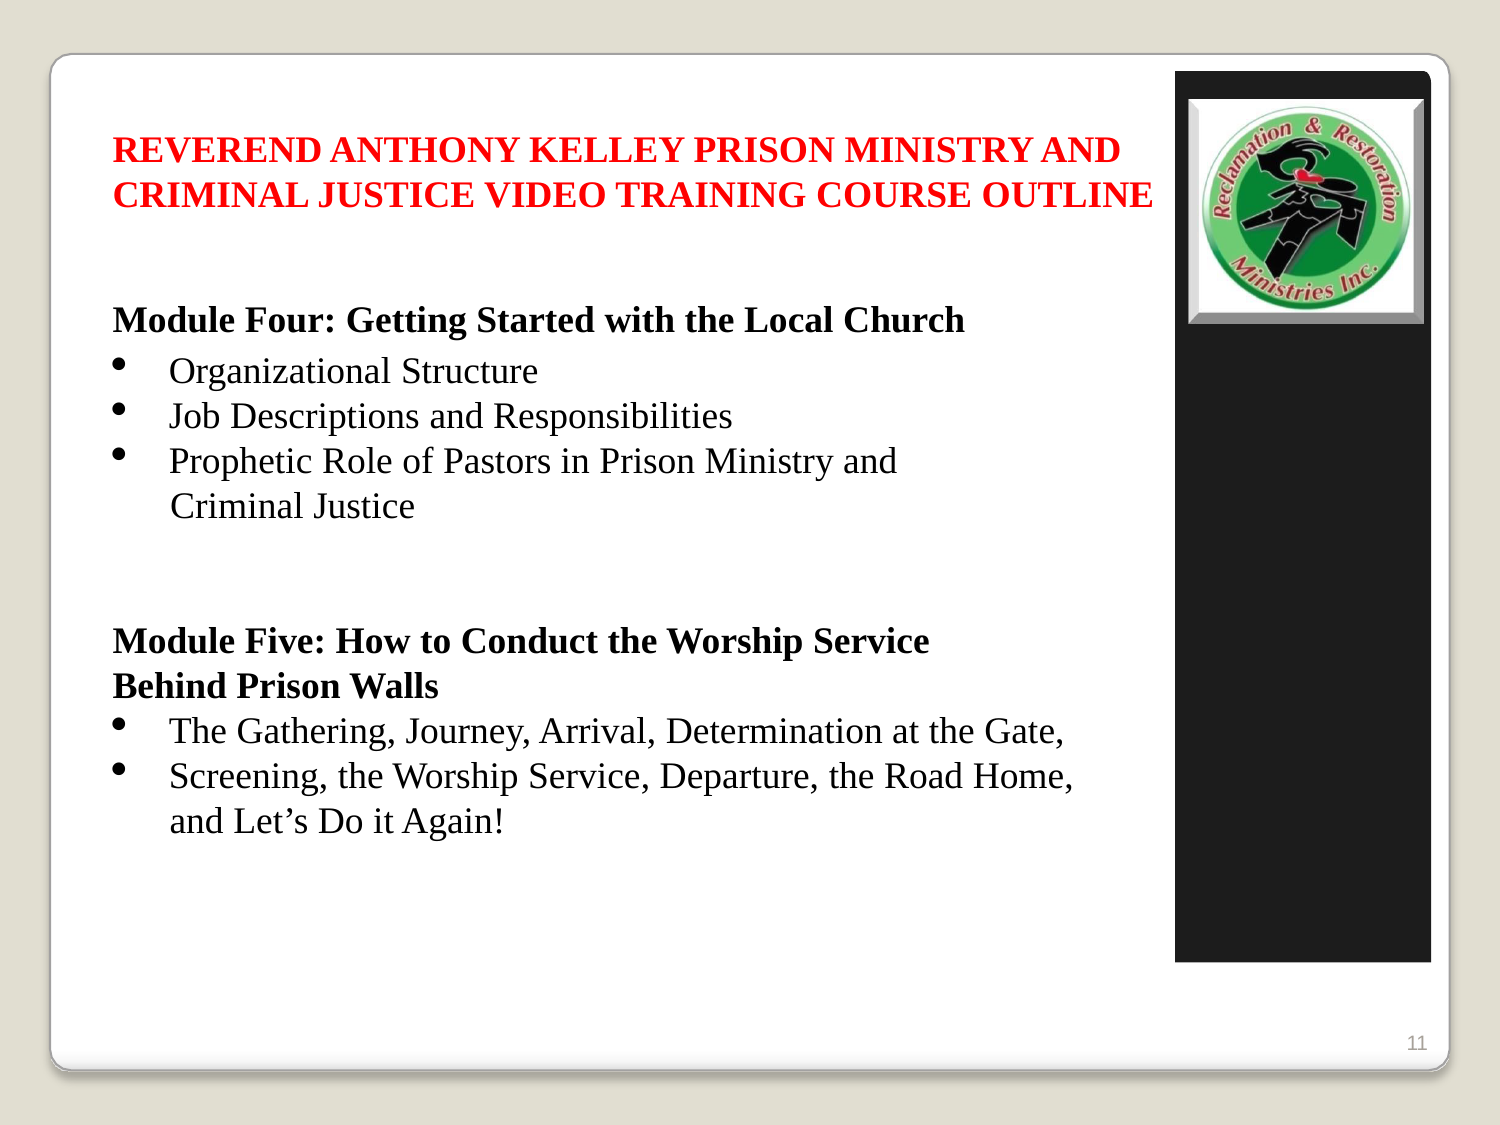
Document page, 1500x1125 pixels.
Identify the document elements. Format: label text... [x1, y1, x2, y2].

list Module Four: Getting Started with the Local Church Organizational Structure Job Descriptions and Responsibilities Prophetic Role of Pastors in Prison Ministry and Criminal Justice Module Five: How to Conduct the Worship Service Behind Prison Walls The Gathering, Journey, Arrival, Determination at the Gate, Screening, the Worship Service, Departure, the Road Home, and Let’s Do it Again! [112, 237, 1388, 1125]
text_box [1187, 97, 1425, 325]
text_box [1175, 71, 1432, 963]
slide_number 11 [1400, 1029, 1436, 1082]
picture [36, 48, 1464, 1093]
title REVEREND ANTHONY KELLEY PRISON MINISTRY AND CRIMINAL JUSTICE VIDEO TRAINING COURSE OUTLINE [112, 125, 1175, 216]
picture [52, 55, 1448, 1069]
